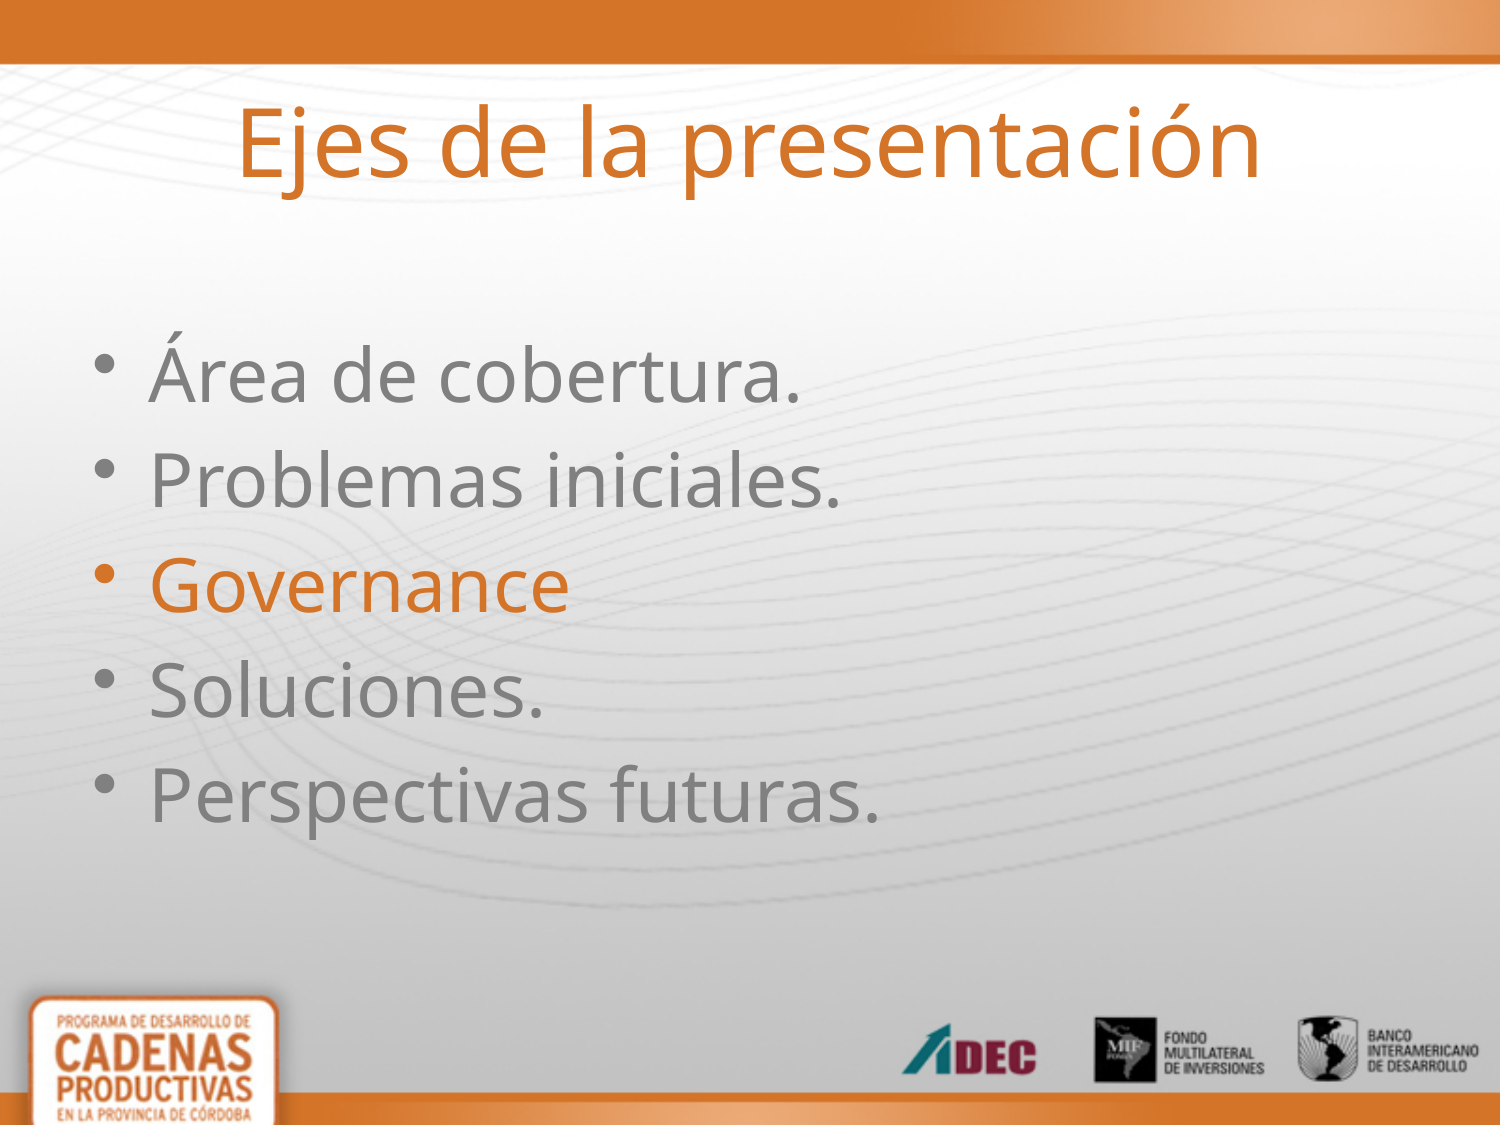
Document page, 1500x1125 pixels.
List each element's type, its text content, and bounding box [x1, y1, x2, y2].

picture [0, 0, 1500, 1125]
list Área de cobertura. Problemas iniciales. Governance Soluciones. Perspectivas futuras. [77, 319, 1428, 1063]
title Ejes de la presentación [74, 44, 1426, 233]
